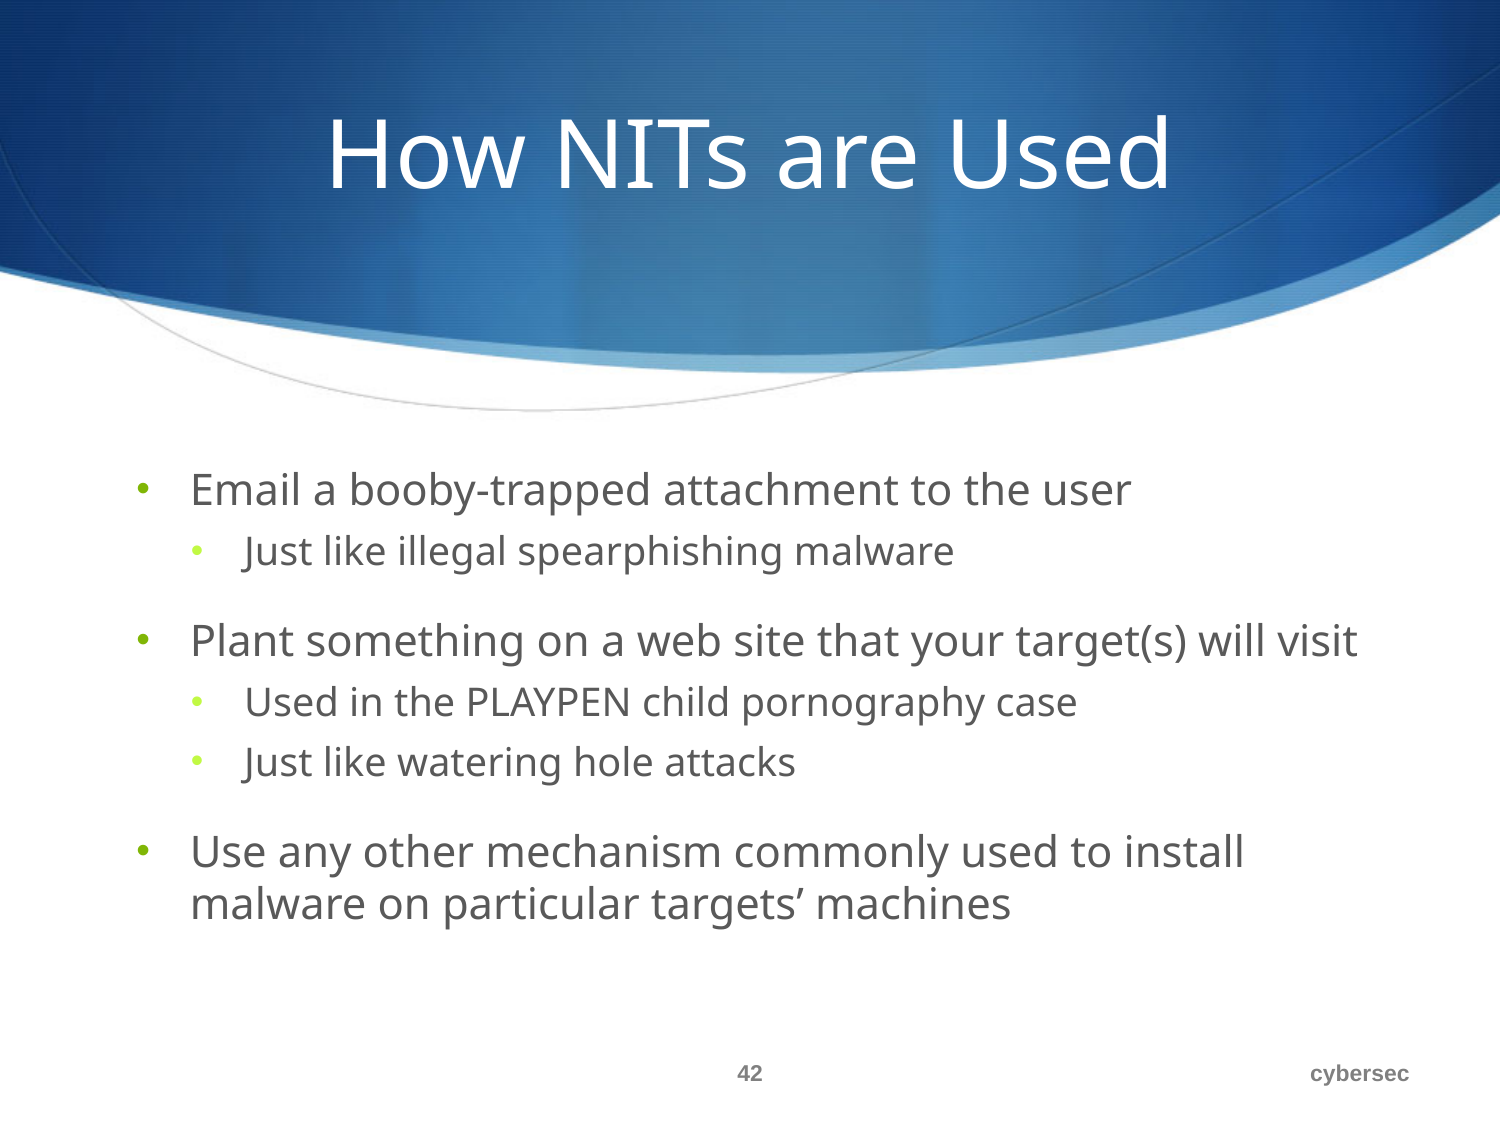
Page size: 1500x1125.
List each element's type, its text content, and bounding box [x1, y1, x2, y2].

slide_number 42 [706, 1042, 794, 1103]
footer cybersec [949, 1042, 1425, 1103]
picture [0, 0, 1500, 1125]
list Email a booby-trapped attachment to the user Just like illegal spearphishing malware Plant something on a web site that your target(s) will visit Used in the PLAYPEN child pornography case Just like watering hole attacks Use any other mechanism commonly used to install malware on particular targets’ machines [121, 454, 1379, 991]
title How NITs are Used [75, 56, 1425, 245]
